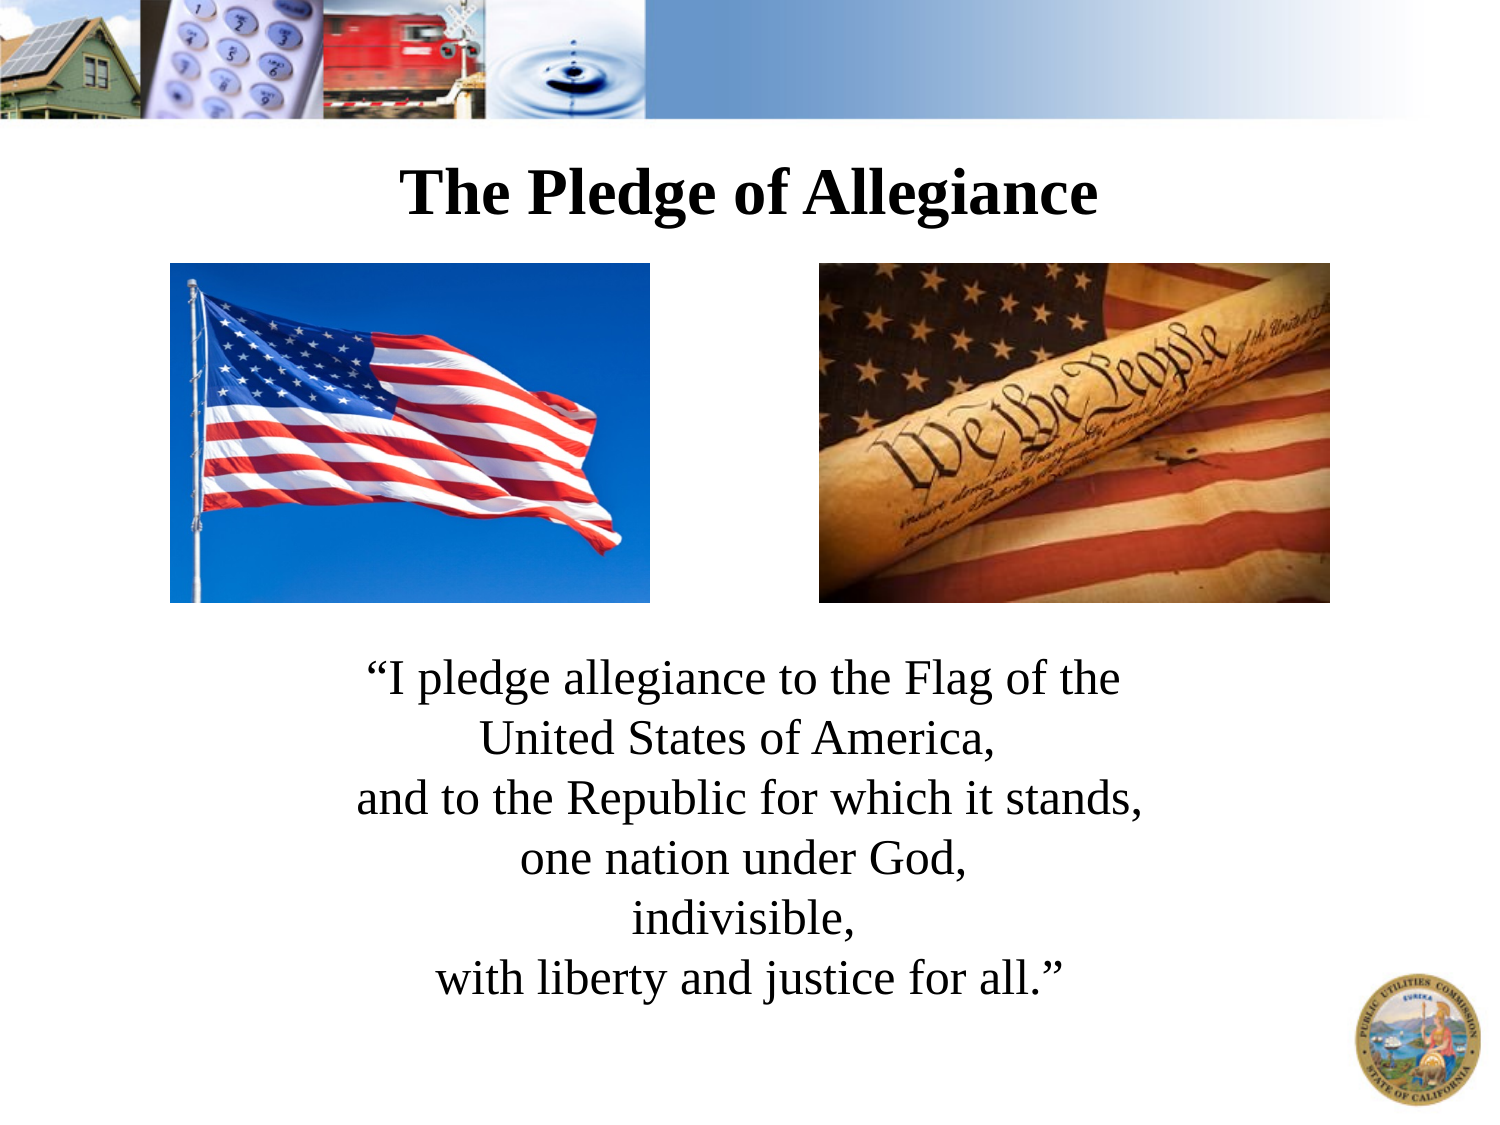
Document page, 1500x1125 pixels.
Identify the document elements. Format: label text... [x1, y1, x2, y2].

text_box “I pledge allegiance to the Flag of the United States of America, and to the Republic for which it stands, one nation under God, indivisible, with liberty and justice for all.” [168, 637, 1332, 1058]
picture [0, 263, 1500, 1125]
text_box [31, 624, 1482, 1038]
picture [0, 0, 1500, 112]
text_box The Pledge of Allegiance [0, 112, 1500, 263]
